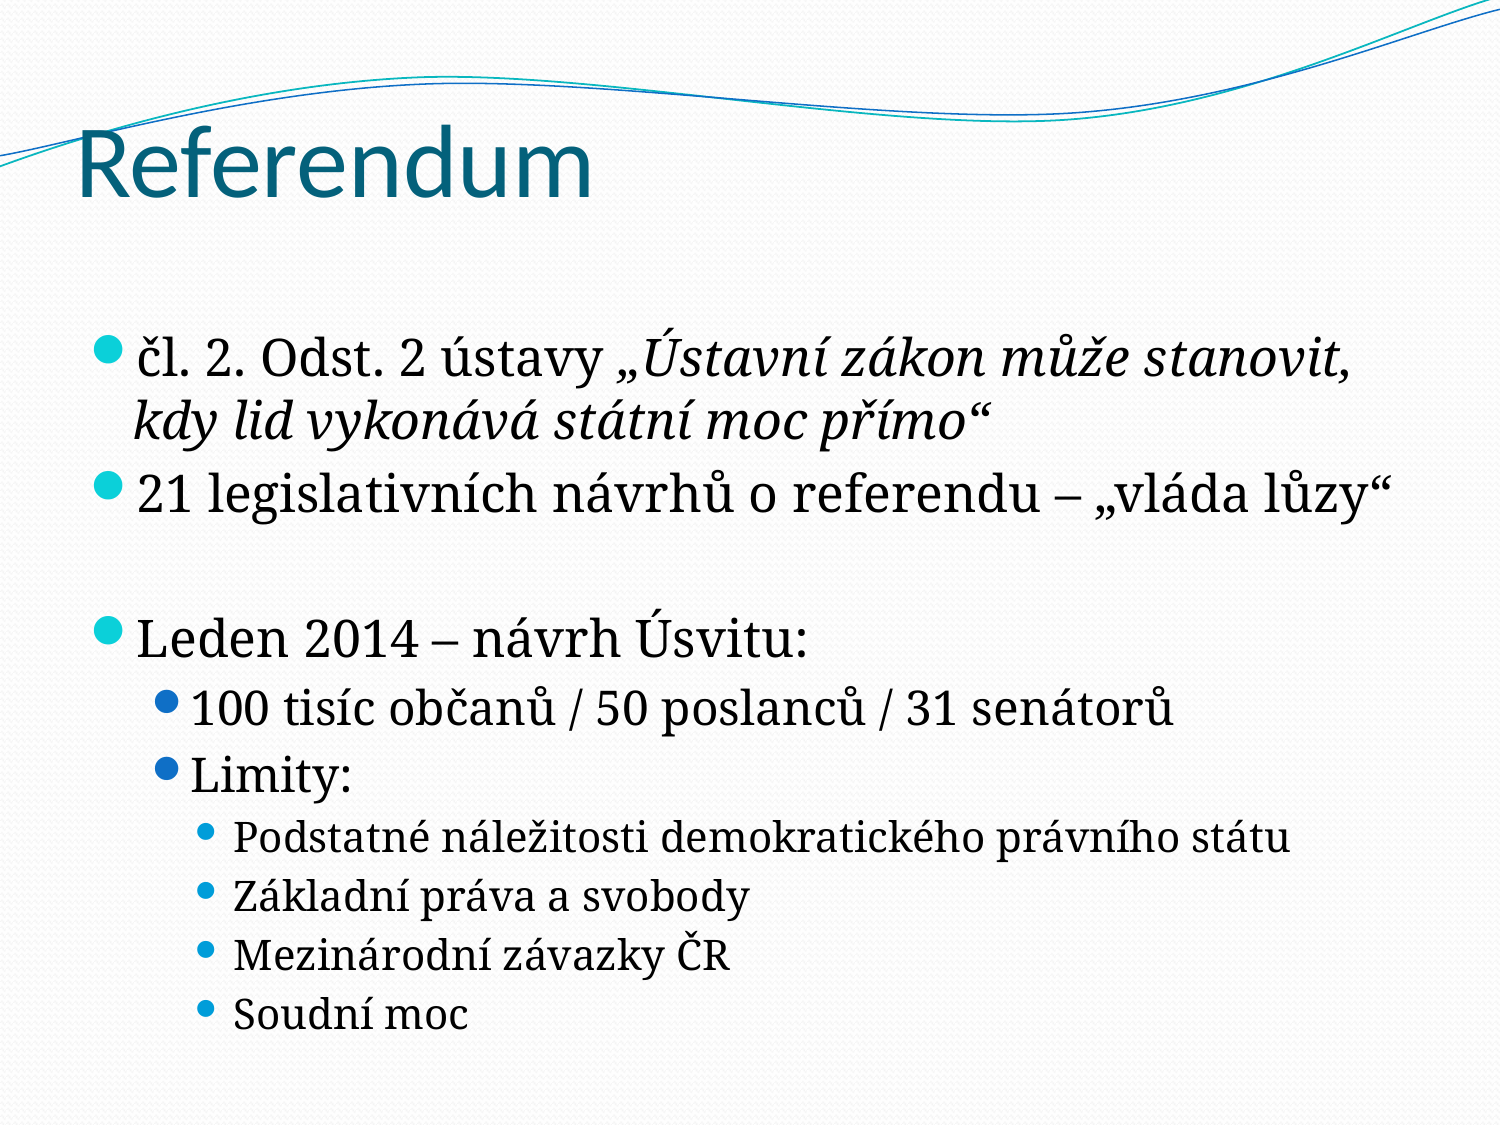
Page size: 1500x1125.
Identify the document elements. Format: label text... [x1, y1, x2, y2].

title Referendum [75, 30, 1425, 219]
list čl. 2. Odst. 2 ústavy „Ústavní zákon může stanovit, kdy lid vykonává státní moc přímo“ 21 legislativních návrhů o referendu – „vláda lůzy“ Leden 2014 – návrh Úsvitu: 100 tisíc občanů / 50 poslanců / 31 senátorů Limity: Podstatné náležitosti demokratického právního státu Základní práva a svobody Mezinárodní závazky ČR Soudní moc [75, 317, 1425, 1083]
